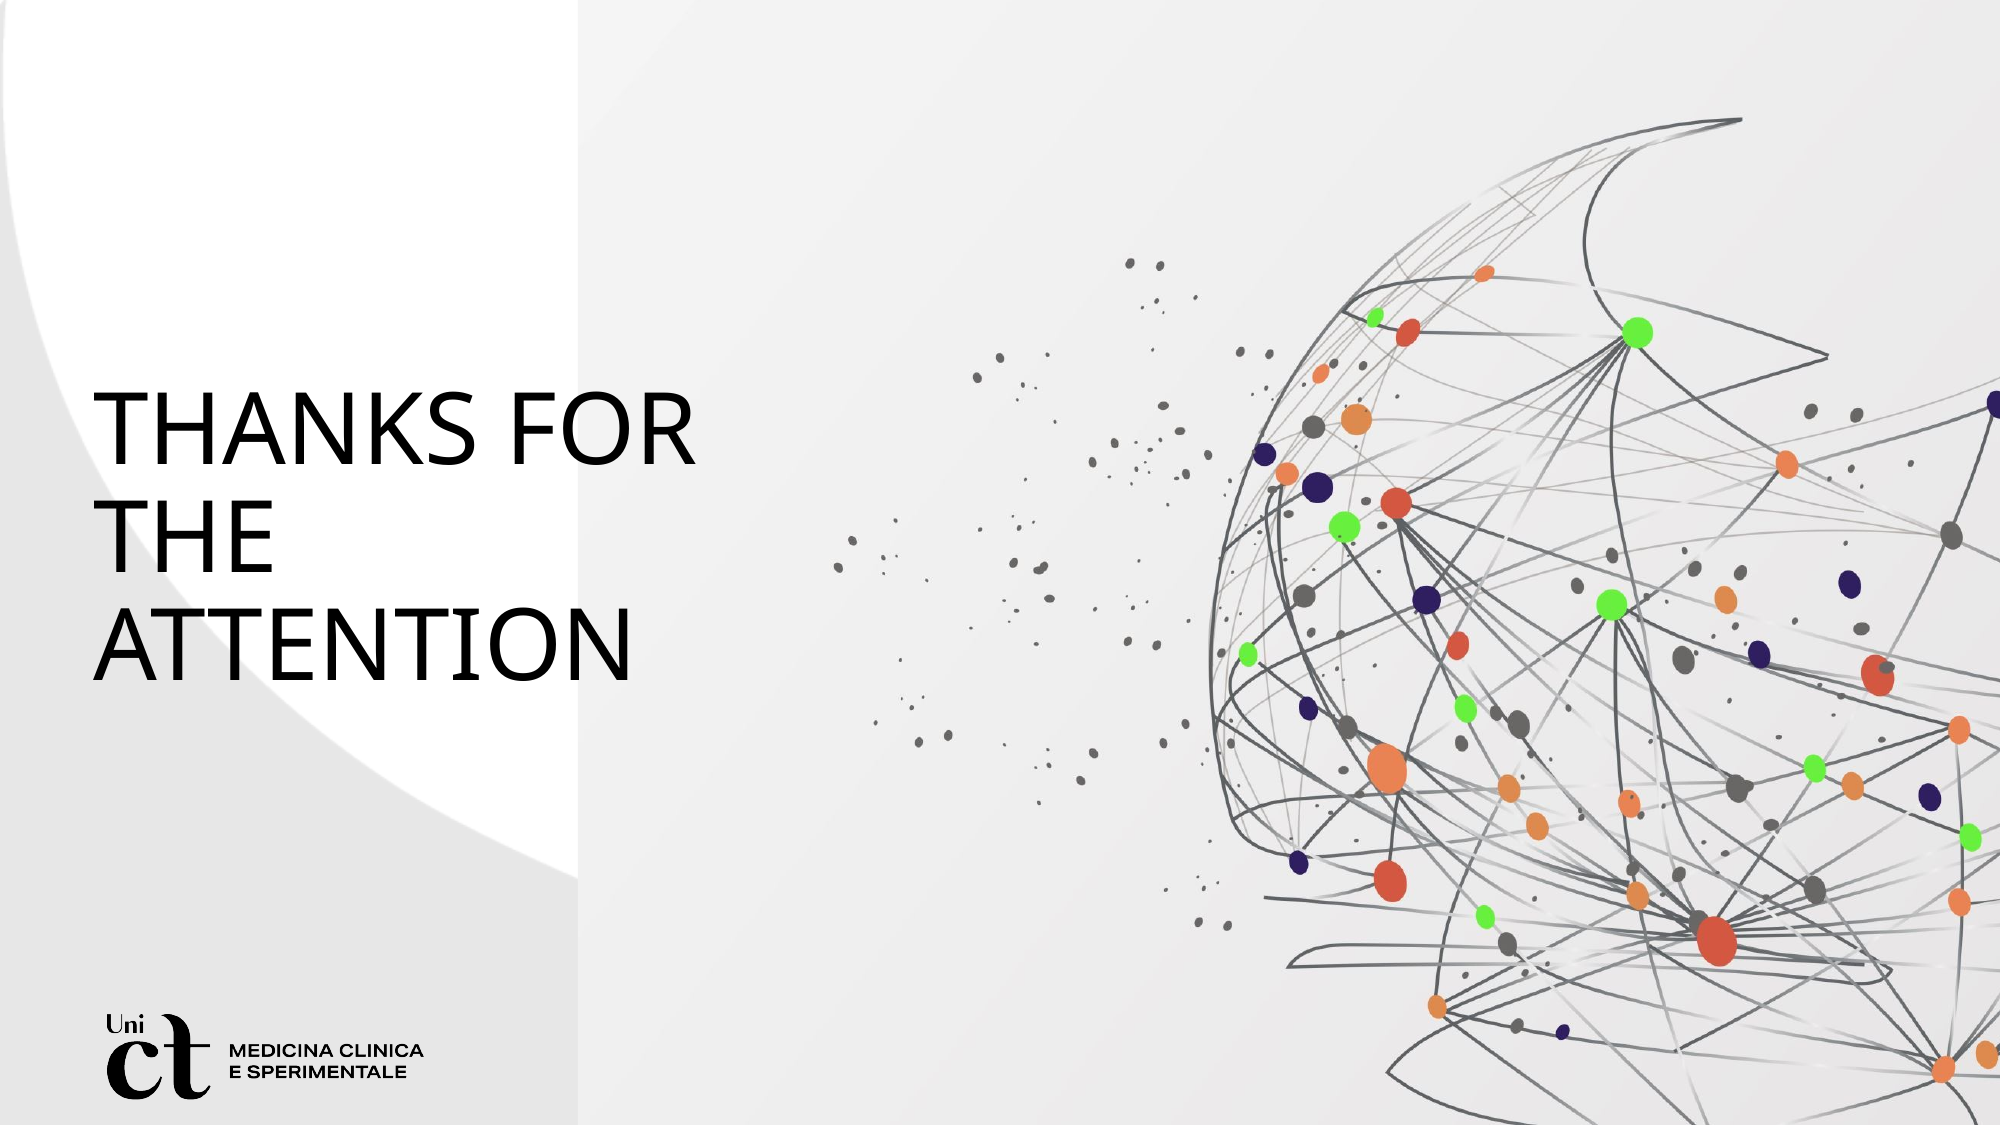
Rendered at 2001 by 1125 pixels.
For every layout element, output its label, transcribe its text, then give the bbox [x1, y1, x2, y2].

picture [0, 0, 2000, 1125]
title THANKS FOR THE ATTENTION [78, 184, 577, 710]
